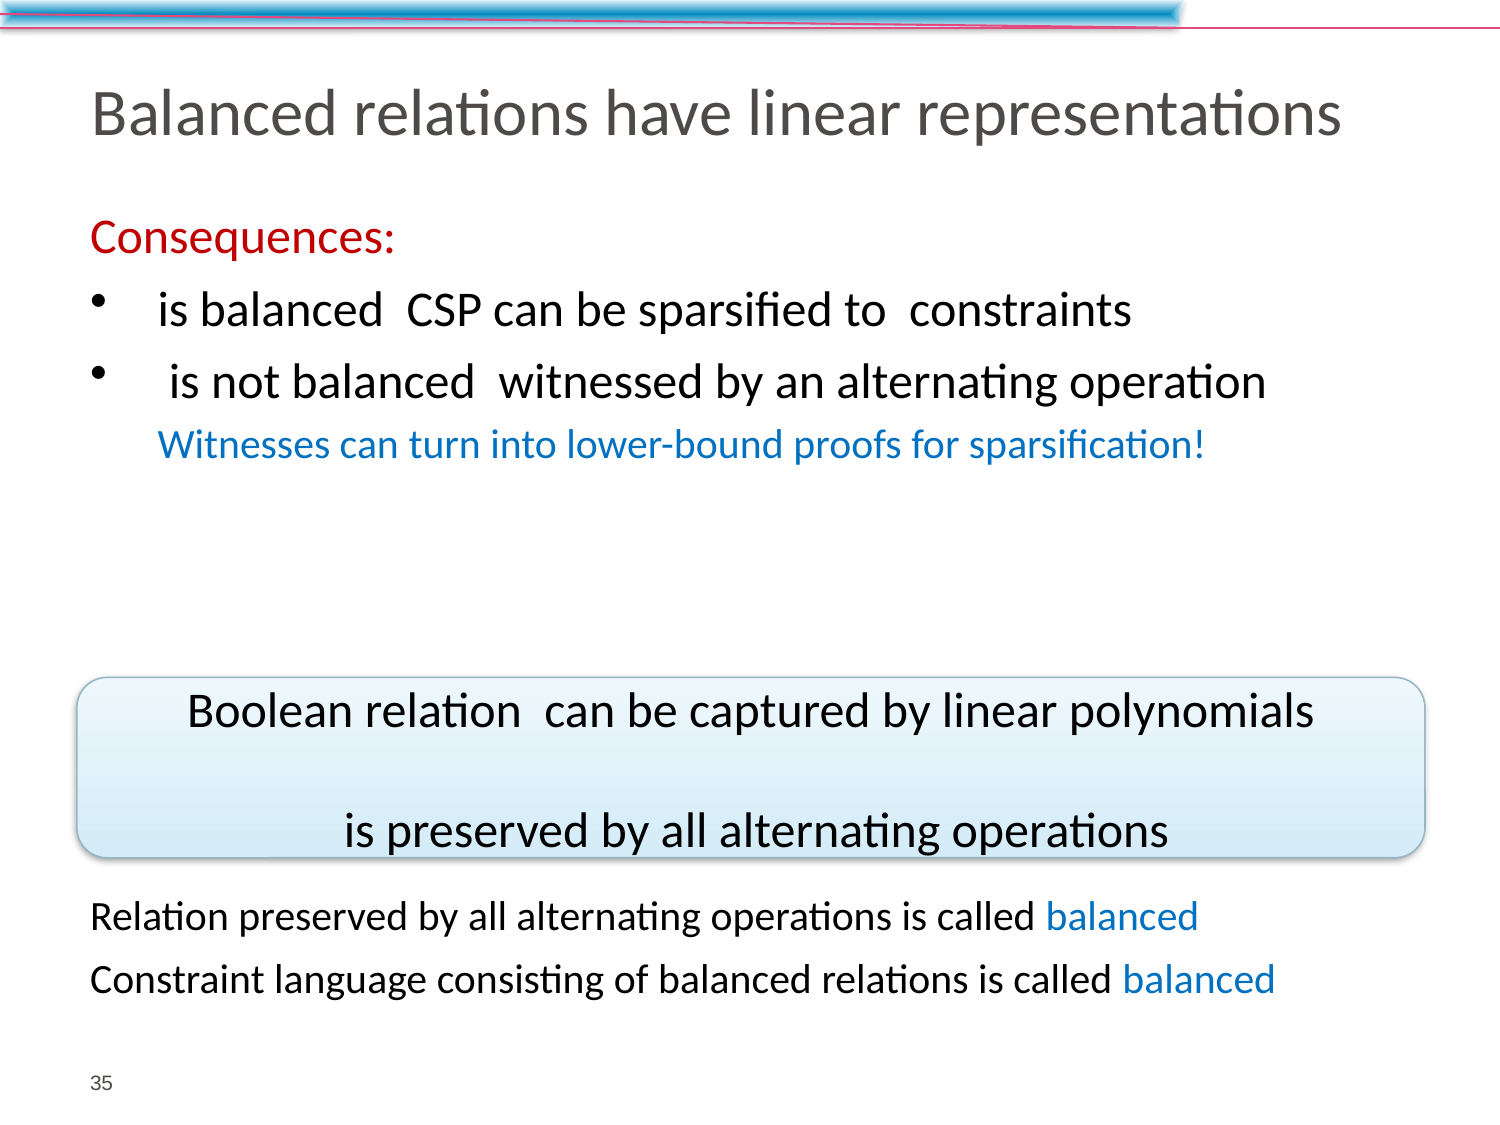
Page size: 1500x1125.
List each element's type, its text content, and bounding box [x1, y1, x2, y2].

slide_number 35 [75, 1069, 396, 1115]
title Balanced relations have linear representations [76, 57, 1427, 161]
